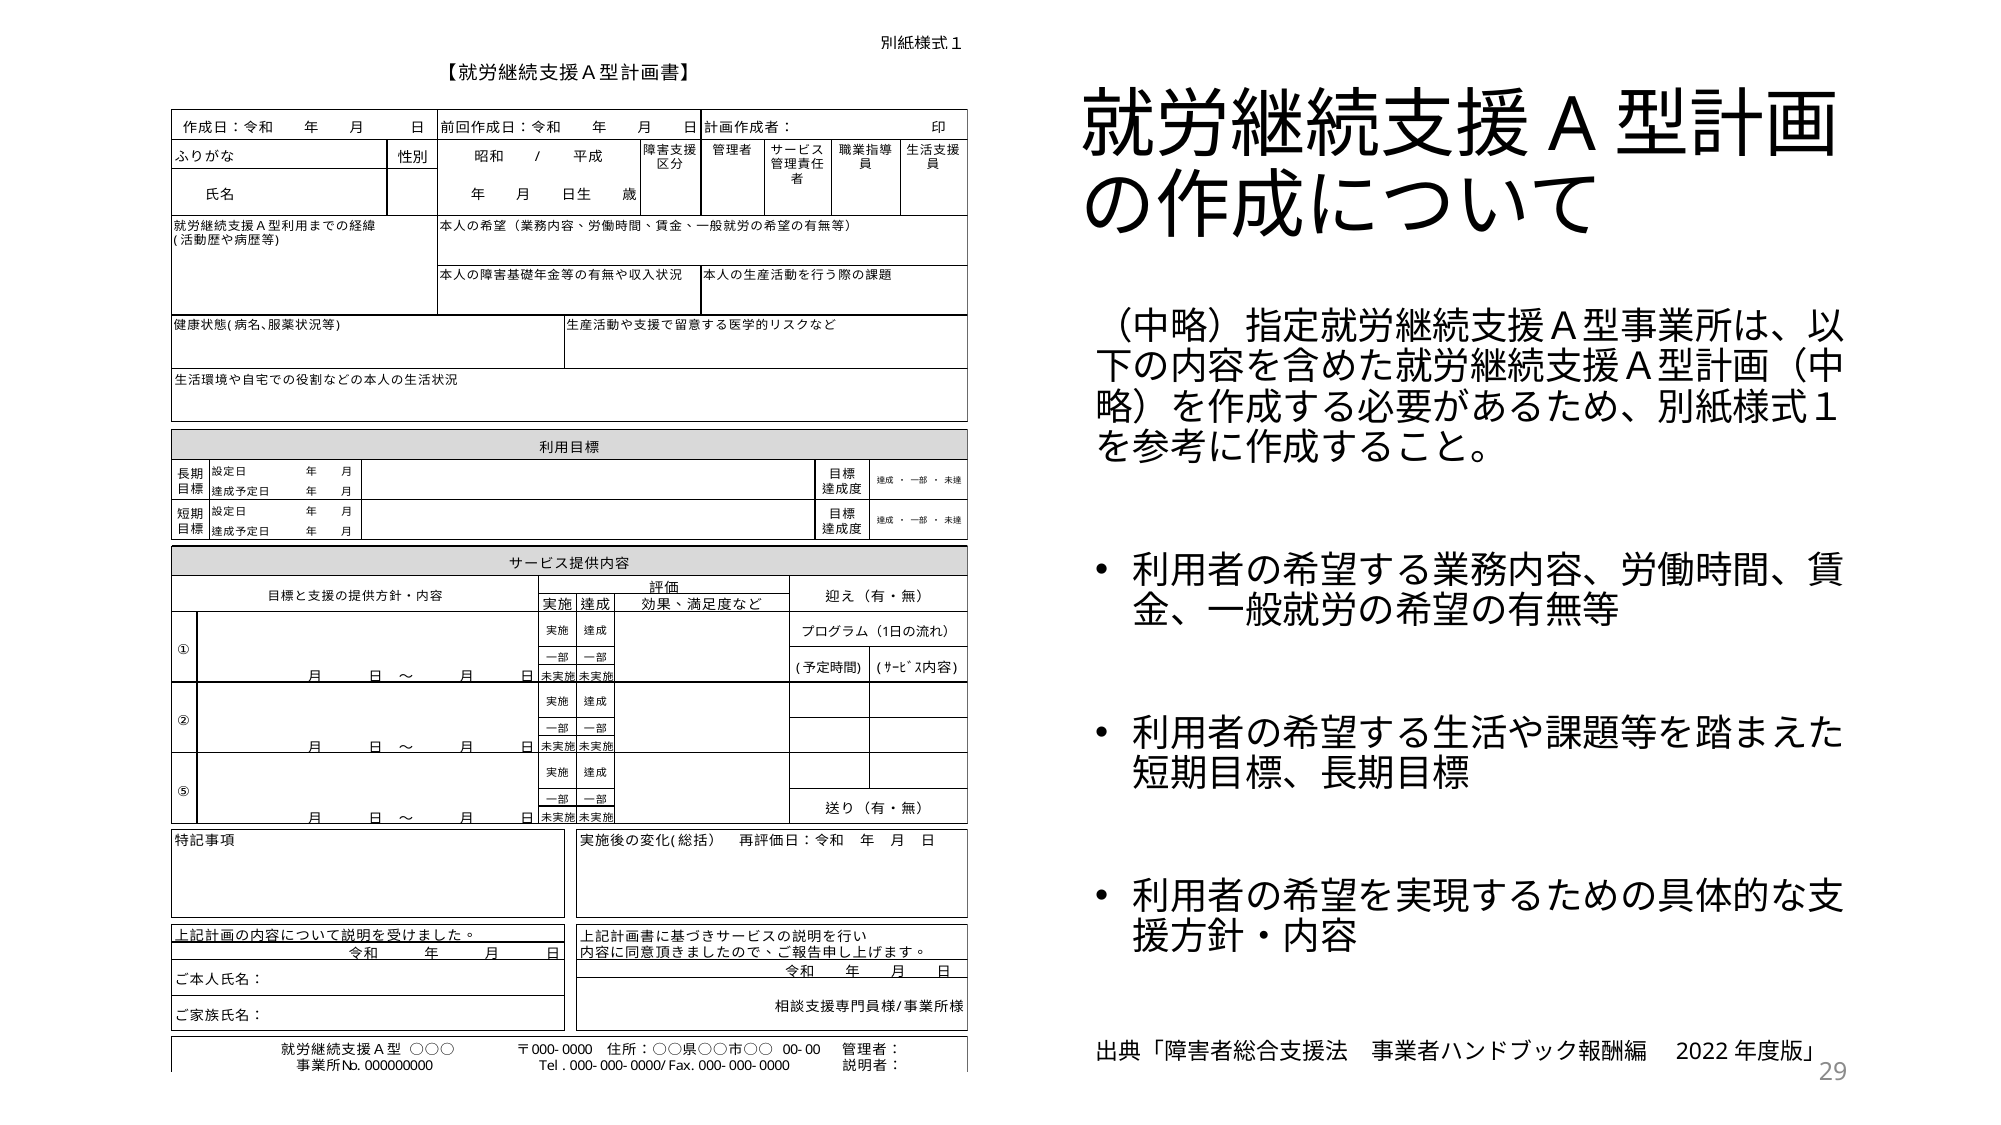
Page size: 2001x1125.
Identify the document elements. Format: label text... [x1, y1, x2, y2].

title 就労継続支援A型計画の作成について [1065, 58, 1863, 276]
list （中略）指定就労継続支援Ａ型事業所は、以下の内容を含めた就労継続支援Ａ型計画（中略）を作成する必要があるため、別紙様式１を参考に作成すること。 利用者の希望する業務内容、労働時間、賃金、一般就労の希望の有無等 利用者の希望する生活や課題等を踏まえた短期目標、長期目標 利用者の希望を実現するための具体的な支援方針・内容 出典「障害者総合支援法 事業者ハンドブック報酬編 2022年度版」 [1080, 299, 1863, 1094]
slide_number 29 [1412, 1042, 1863, 1103]
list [171, 29, 969, 1073]
